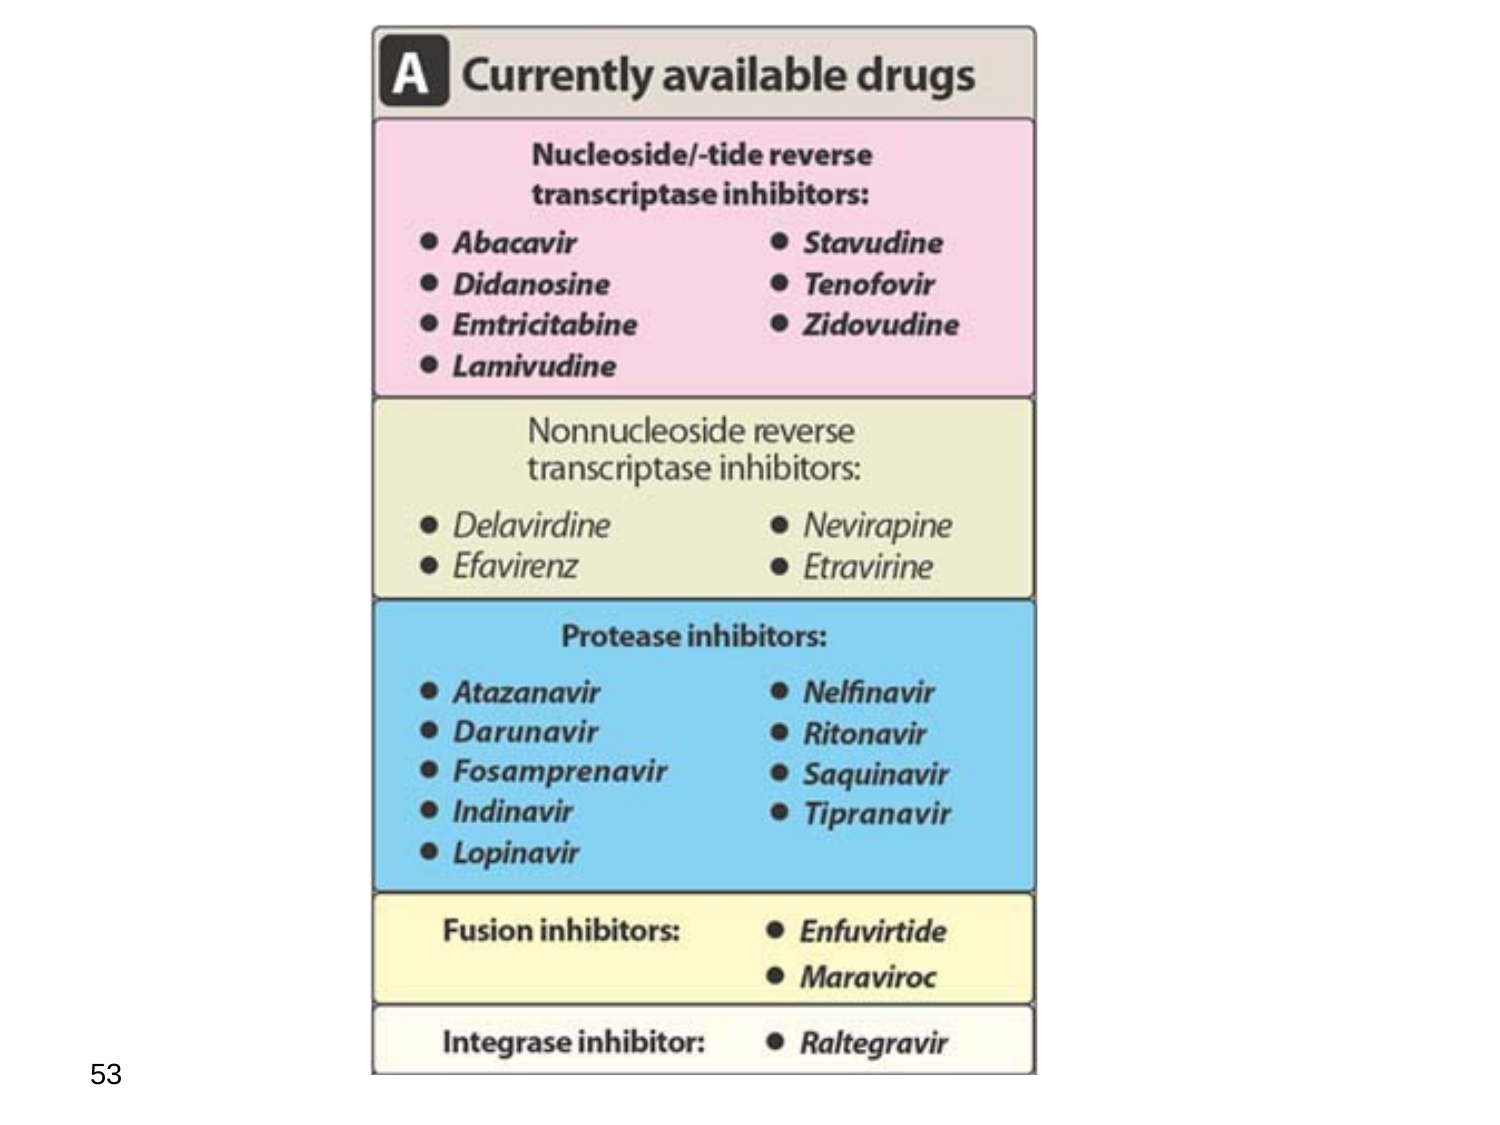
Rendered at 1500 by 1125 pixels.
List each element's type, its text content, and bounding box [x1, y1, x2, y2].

slide_number 53 [75, 1042, 425, 1103]
picture [369, 24, 1038, 1076]
